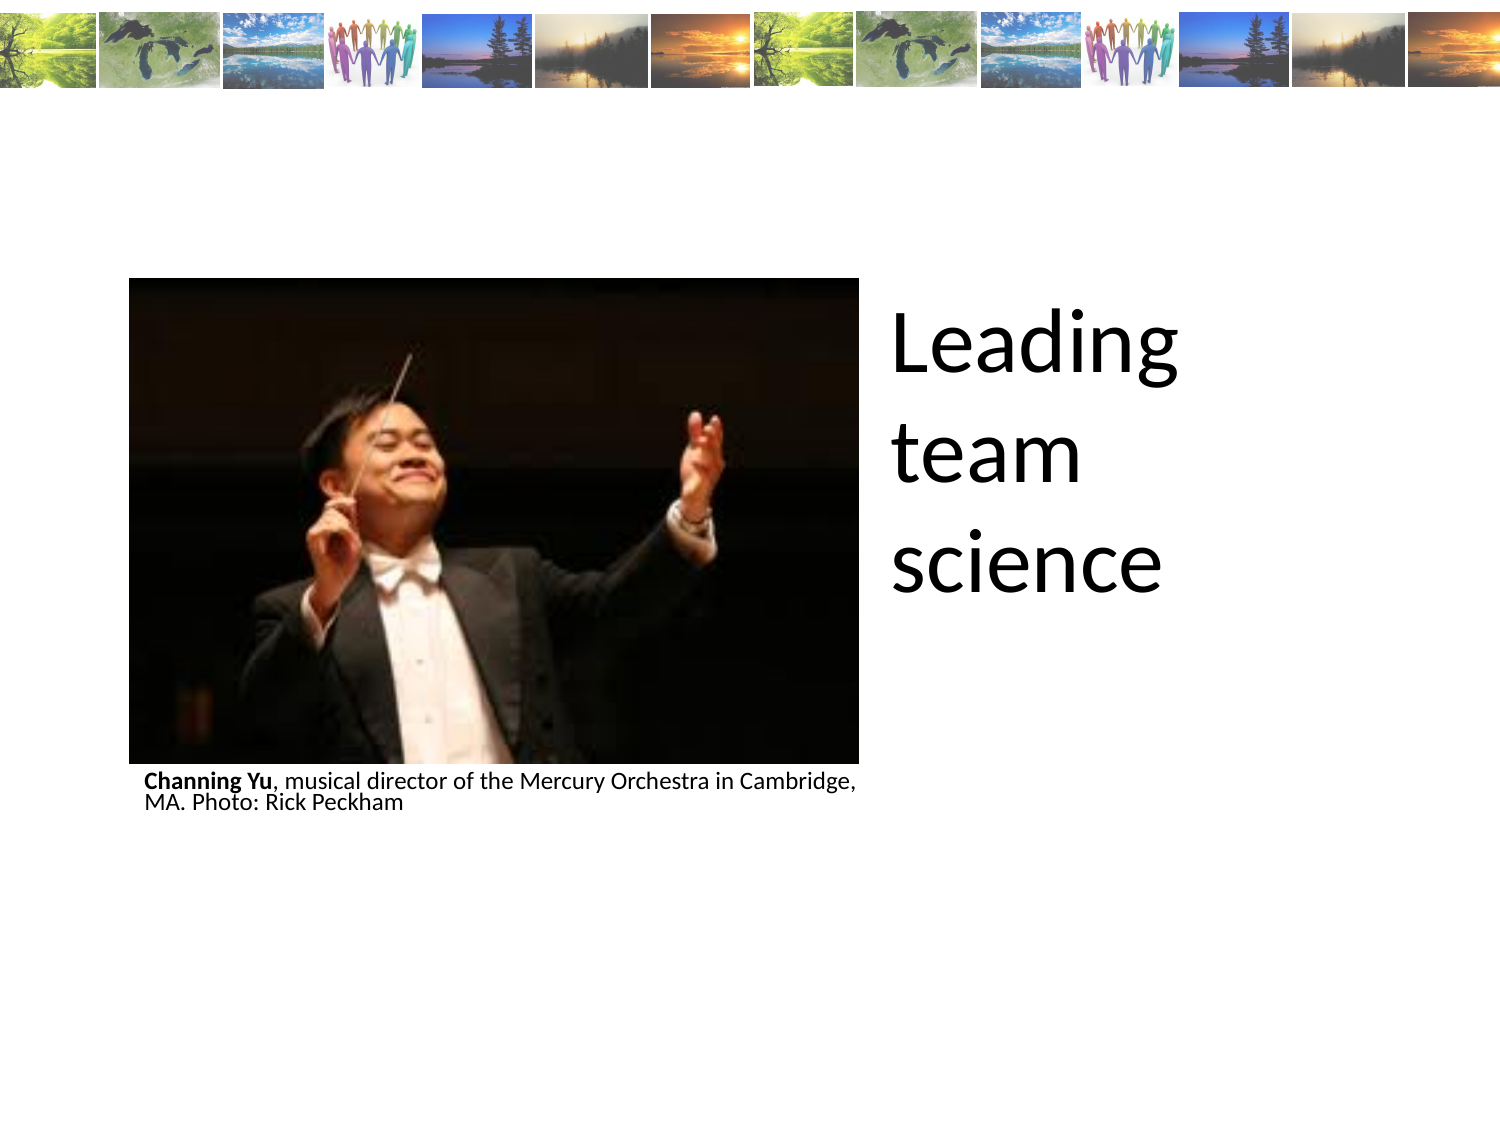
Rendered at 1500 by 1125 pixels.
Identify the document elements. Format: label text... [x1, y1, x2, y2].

picture [129, 278, 859, 765]
text_box Channing Yu, musical director of the Mercury Orchestra in Cambridge, MA. Photo: Rick Peckham [129, 765, 886, 823]
title Leading team science [875, 260, 1357, 632]
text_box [0, 11, 1500, 89]
